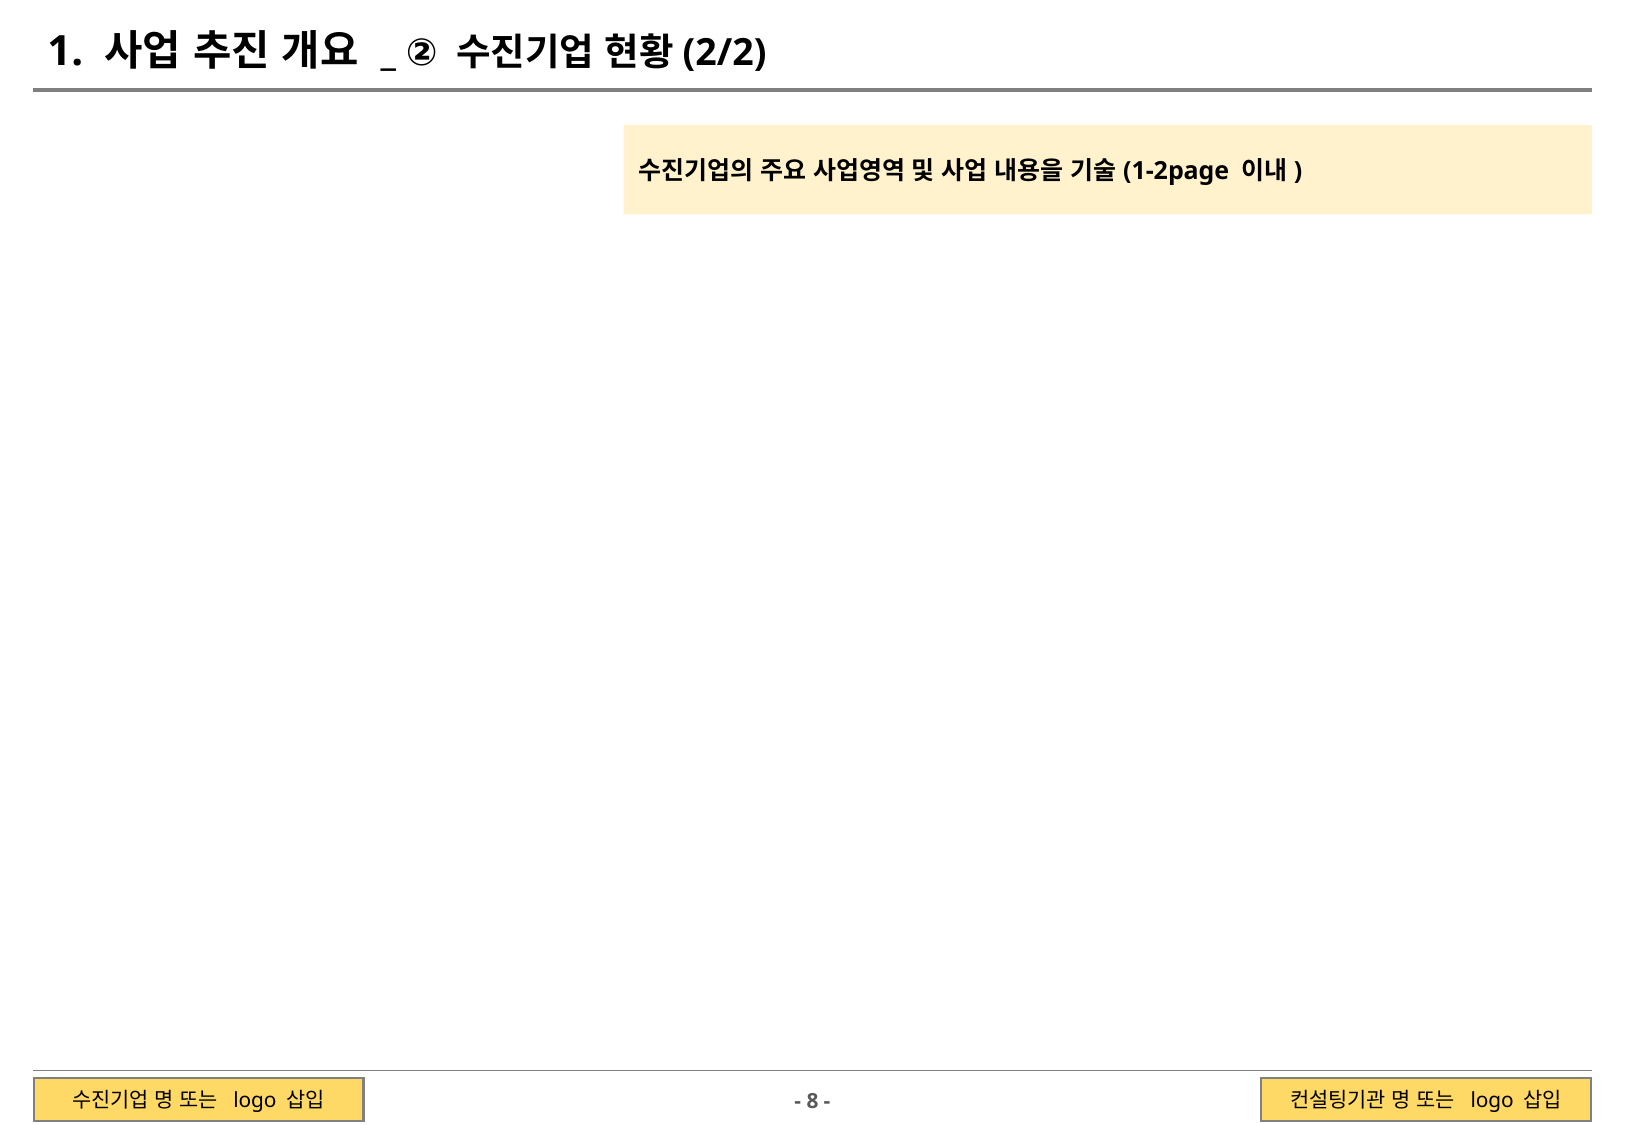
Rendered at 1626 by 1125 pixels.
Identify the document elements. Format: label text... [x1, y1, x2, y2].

text_box 수진기업의 주요 사업영역 및 사업 내용을 기술(1-2page 이내) [623, 125, 1593, 215]
text_box 1. 사업 추진 개요 _ ② 수진기업 현황(2/2) [32, 16, 1061, 81]
